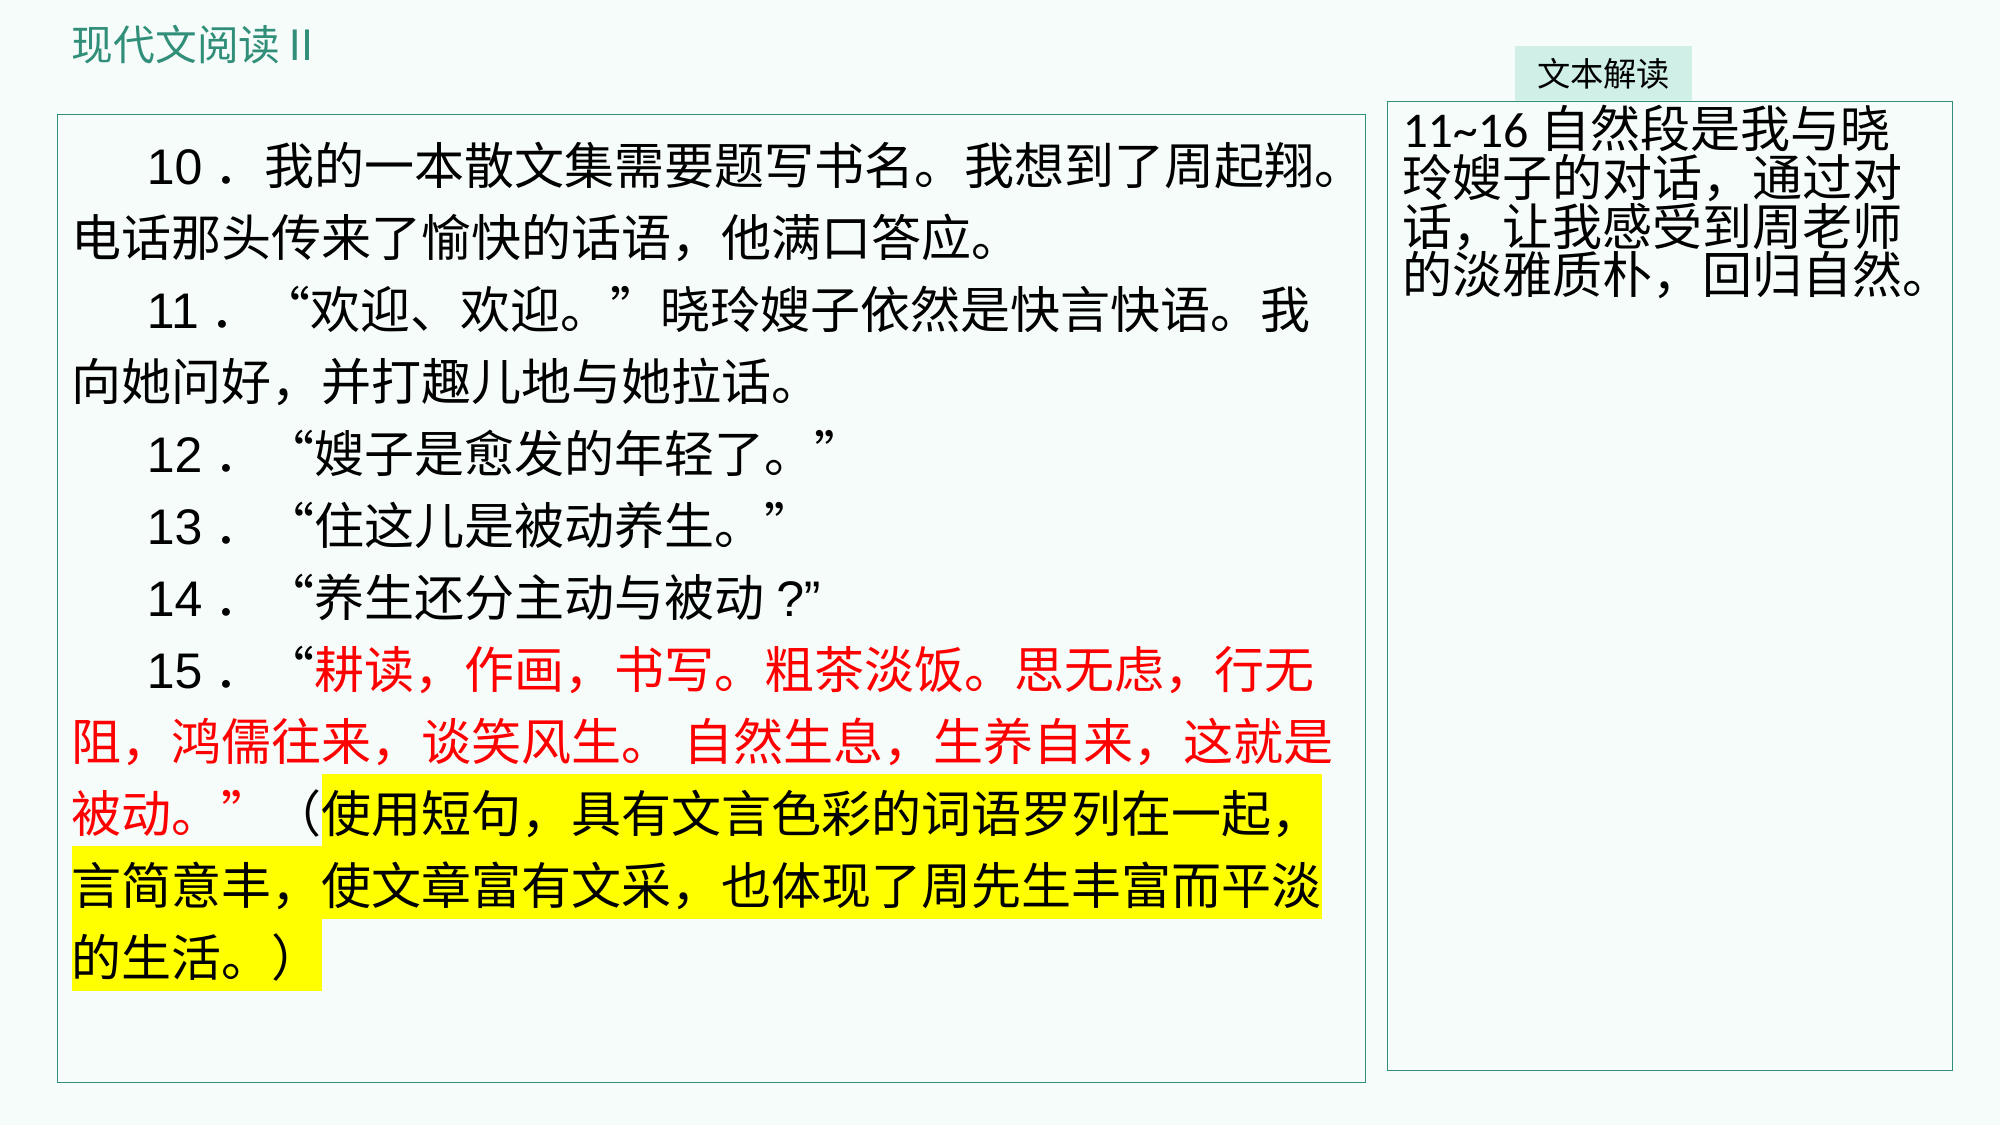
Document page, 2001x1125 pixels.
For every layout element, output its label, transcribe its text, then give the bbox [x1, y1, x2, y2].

text_box 现代文阅读Ⅱ [57, 11, 409, 76]
text_box 11~16自然段是我与晓玲嫂子的对话，通过对话，让我感受到周老师的淡雅质朴，回归自然。 [1387, 101, 1953, 1071]
text_box 10．我的一本散文集需要题写书名。我想到了周起翔。电话那头传来了愉快的话语，他满口答应。 11．“欢迎、欢迎。”晓玲嫂子依然是快言快语。我向她问好，并打趣儿地与她拉话。 12．“嫂子是愈发的年轻了。” 13．“住这儿是被动养生。” 14．“养生还分主动与被动?” 15．“耕读，作画，书写。粗茶淡饭。思无虑，行无阻，鸿儒往来，谈笑风生。 自然生息，生养自来，这就是被动。”（使用短句，具有文言色彩的词语罗列在一起，言简意丰，使文章富有文采，也体现了周先生丰富而平淡的生活。） [57, 114, 1366, 1083]
text_box 文本解读 [1515, 46, 1692, 101]
